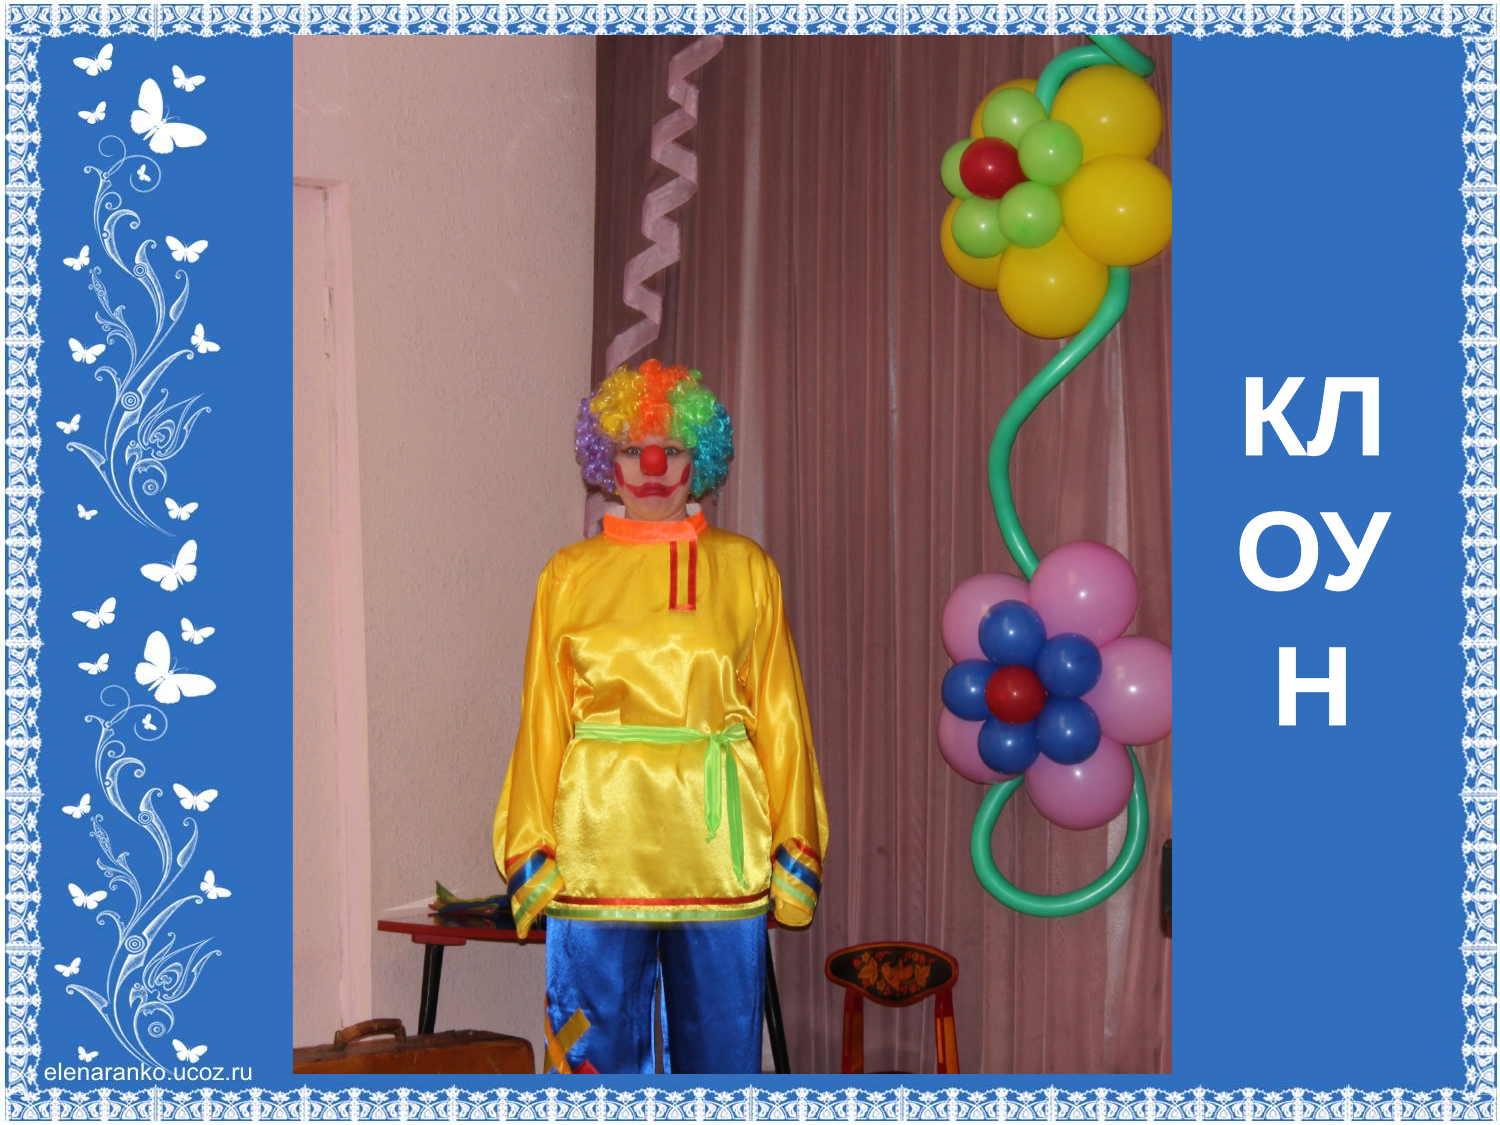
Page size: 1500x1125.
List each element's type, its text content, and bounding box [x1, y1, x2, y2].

title КЛОУН [1183, 152, 1442, 938]
picture [0, 0, 1500, 1125]
